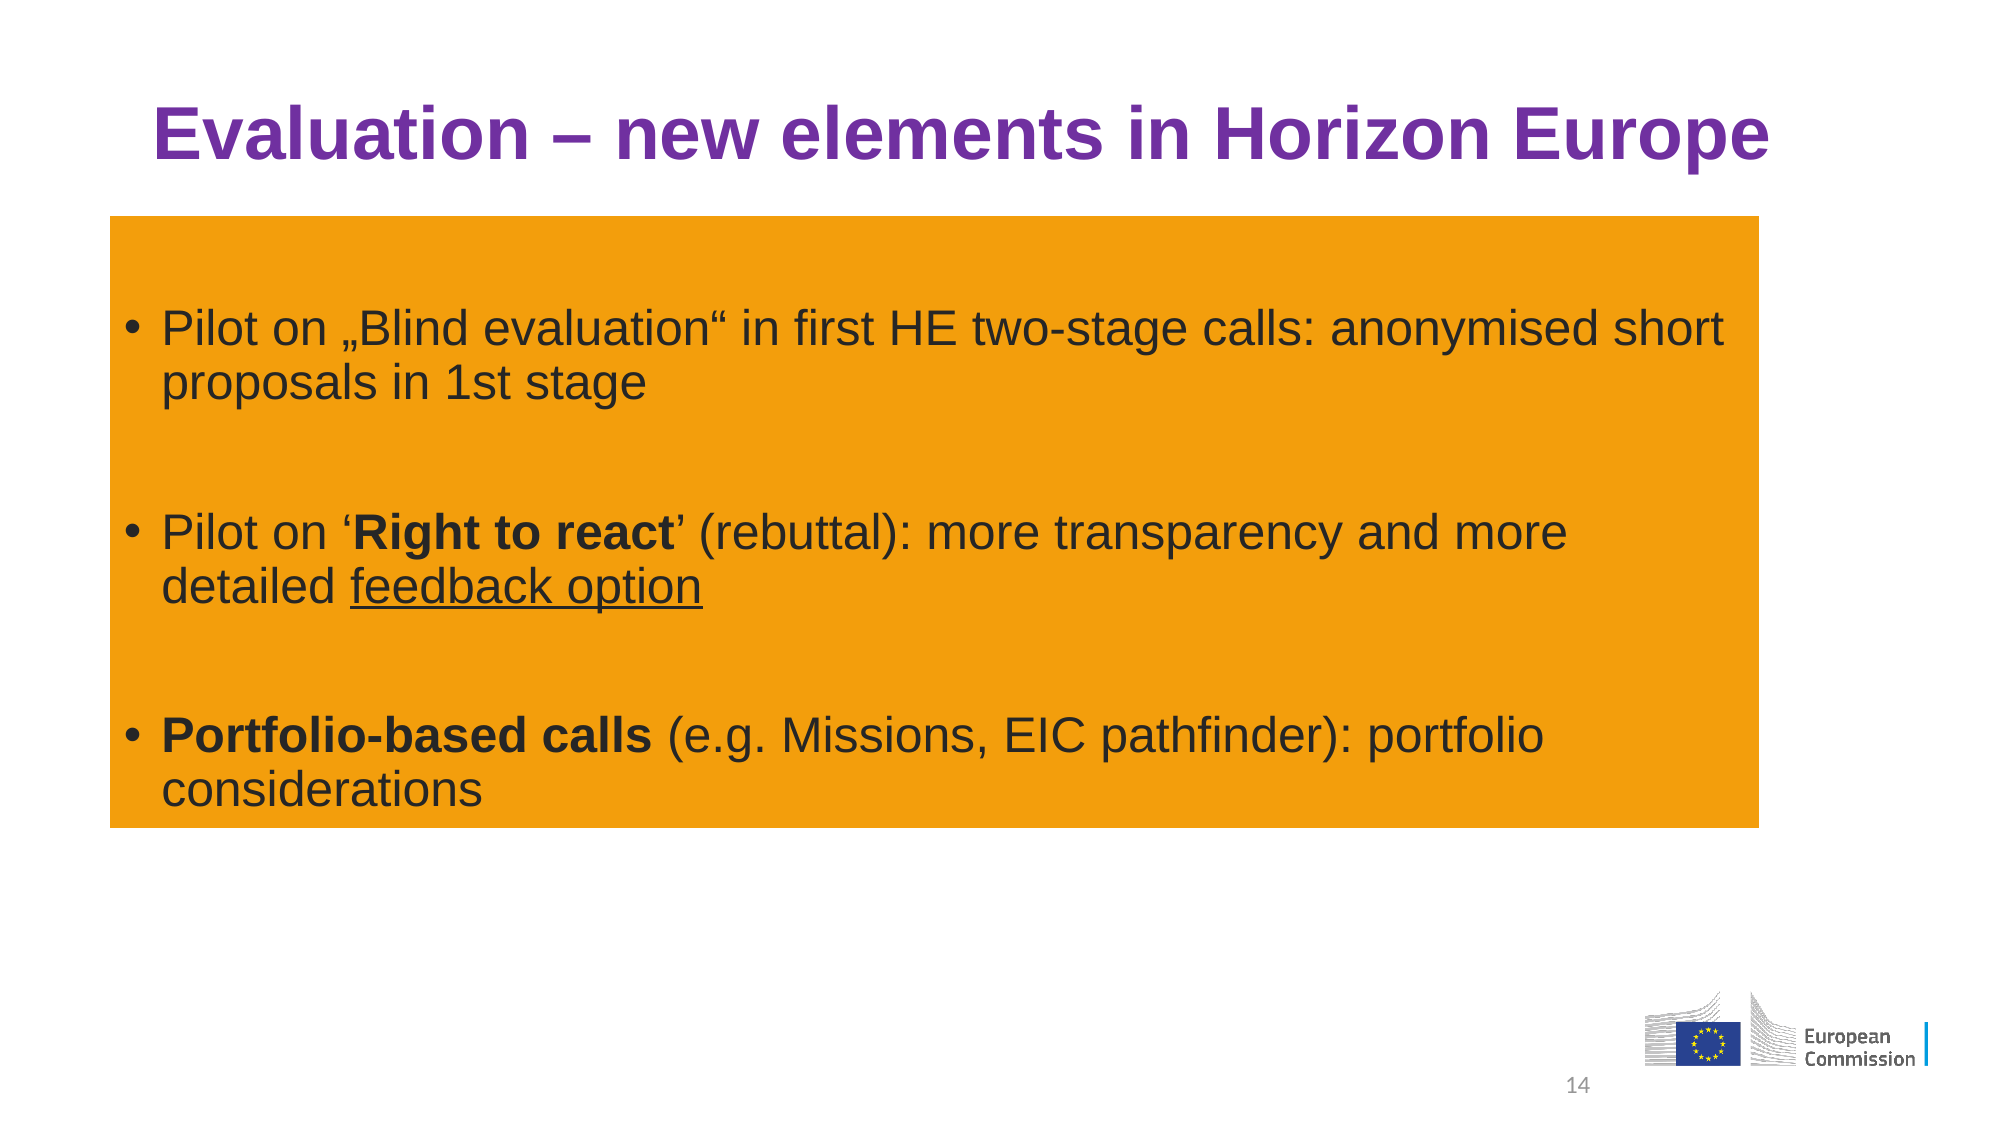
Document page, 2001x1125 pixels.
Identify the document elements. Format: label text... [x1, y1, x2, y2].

picture [1645, 991, 1928, 1060]
text_box Pilot on „Blind evaluation“ in first HE two-stage calls: anonymised short proposals in 1st stage Pilot on ‘Right to react’ (rebuttal): more transparency and more detailed feedback option Portfolio-based calls (e.g. Missions, EIC pathfinder): portfolio considerations [107, 213, 1762, 832]
slide_number 14 [1550, 1060, 2000, 1107]
title Evaluation – new elements in Horizon Europe [137, 76, 1863, 176]
